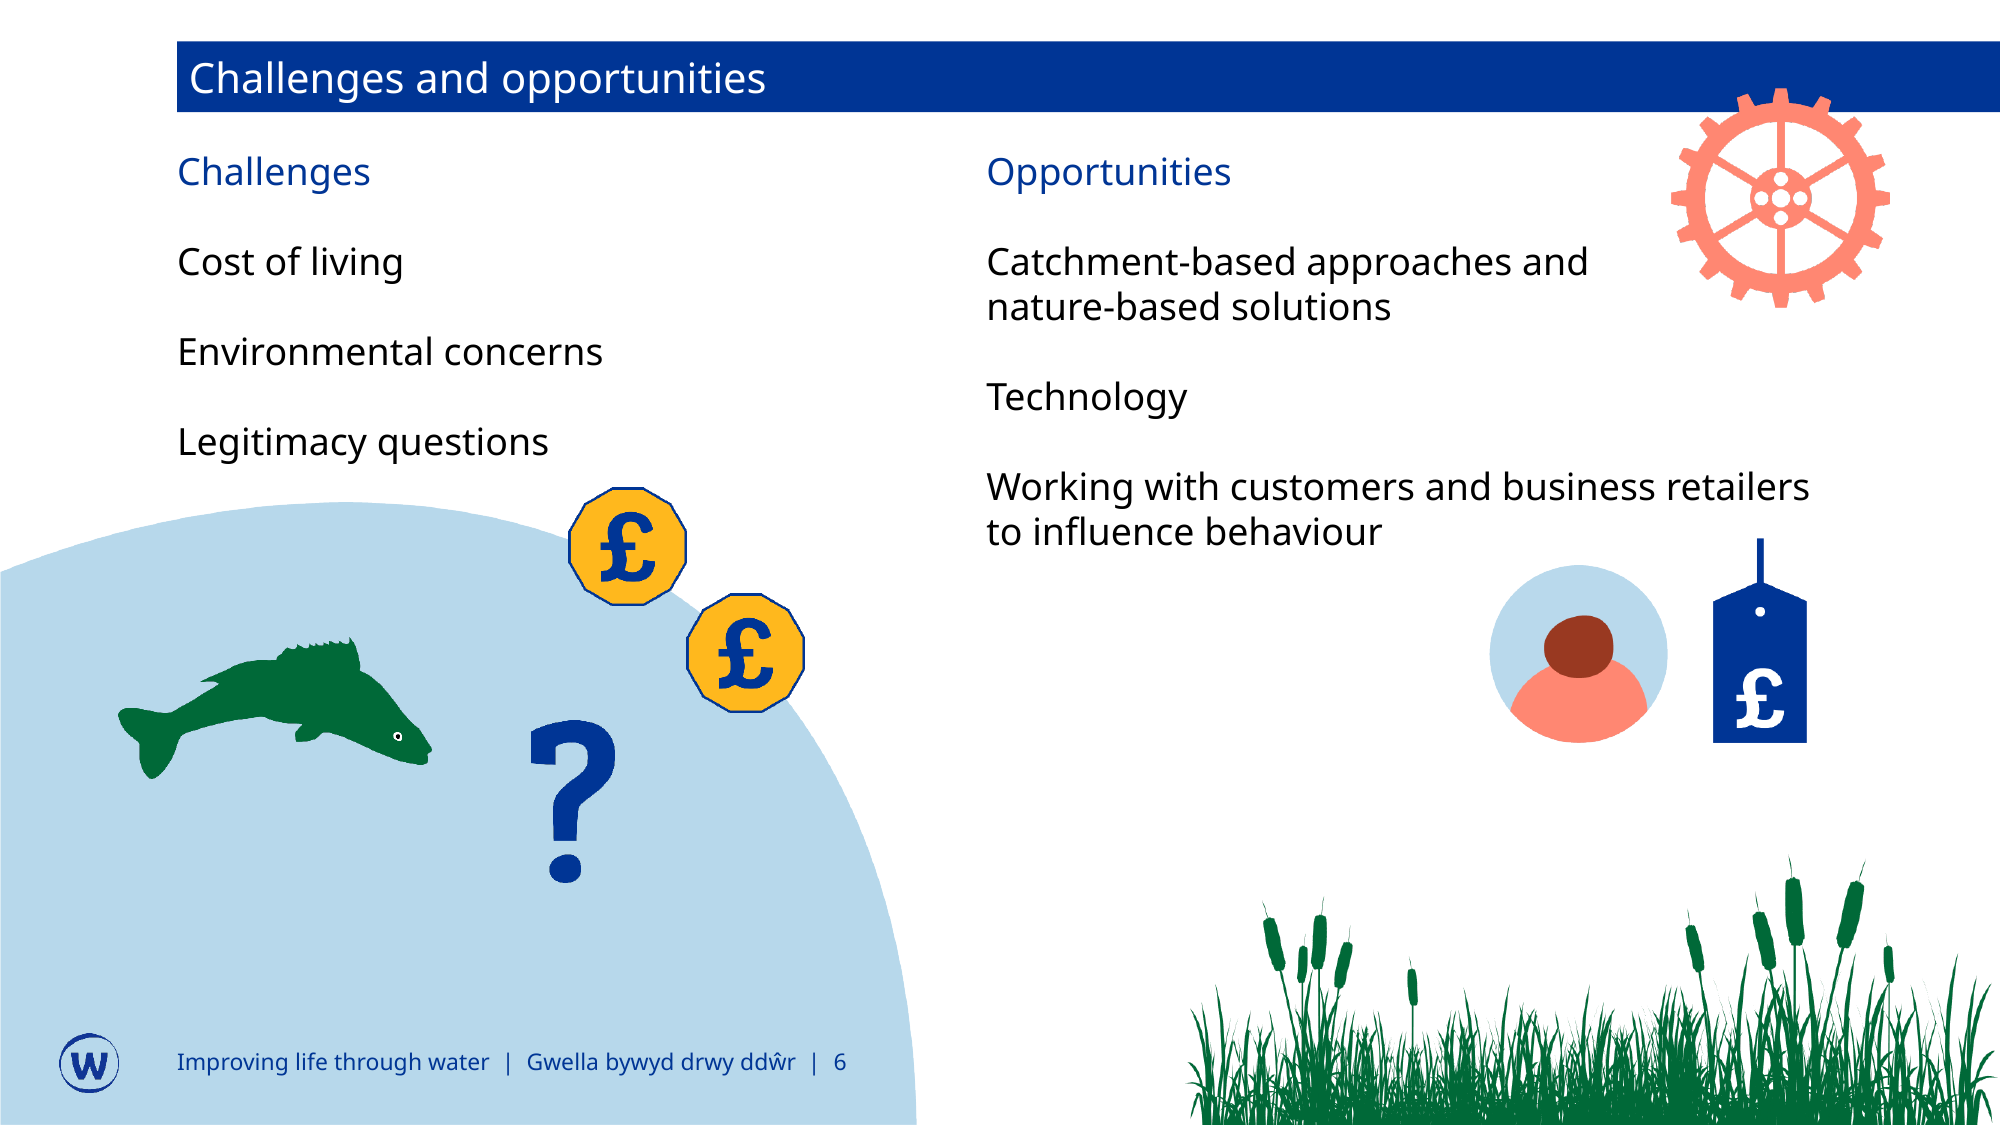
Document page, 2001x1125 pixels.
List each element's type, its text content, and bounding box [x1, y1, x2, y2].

picture [1184, 852, 2000, 1125]
picture [1670, 88, 1890, 308]
list Challenges and opportunities [177, 41, 2000, 113]
picture [0, 487, 917, 1125]
text_box Opportunities Catchment-based approaches and nature-based solutions Technology Working with customers and business retailers to influence behaviour [986, 147, 1843, 553]
list Challenges Cost of living Environmental concerns Legitimacy questions [177, 147, 644, 786]
picture [1489, 565, 1668, 743]
picture [1713, 538, 1807, 743]
